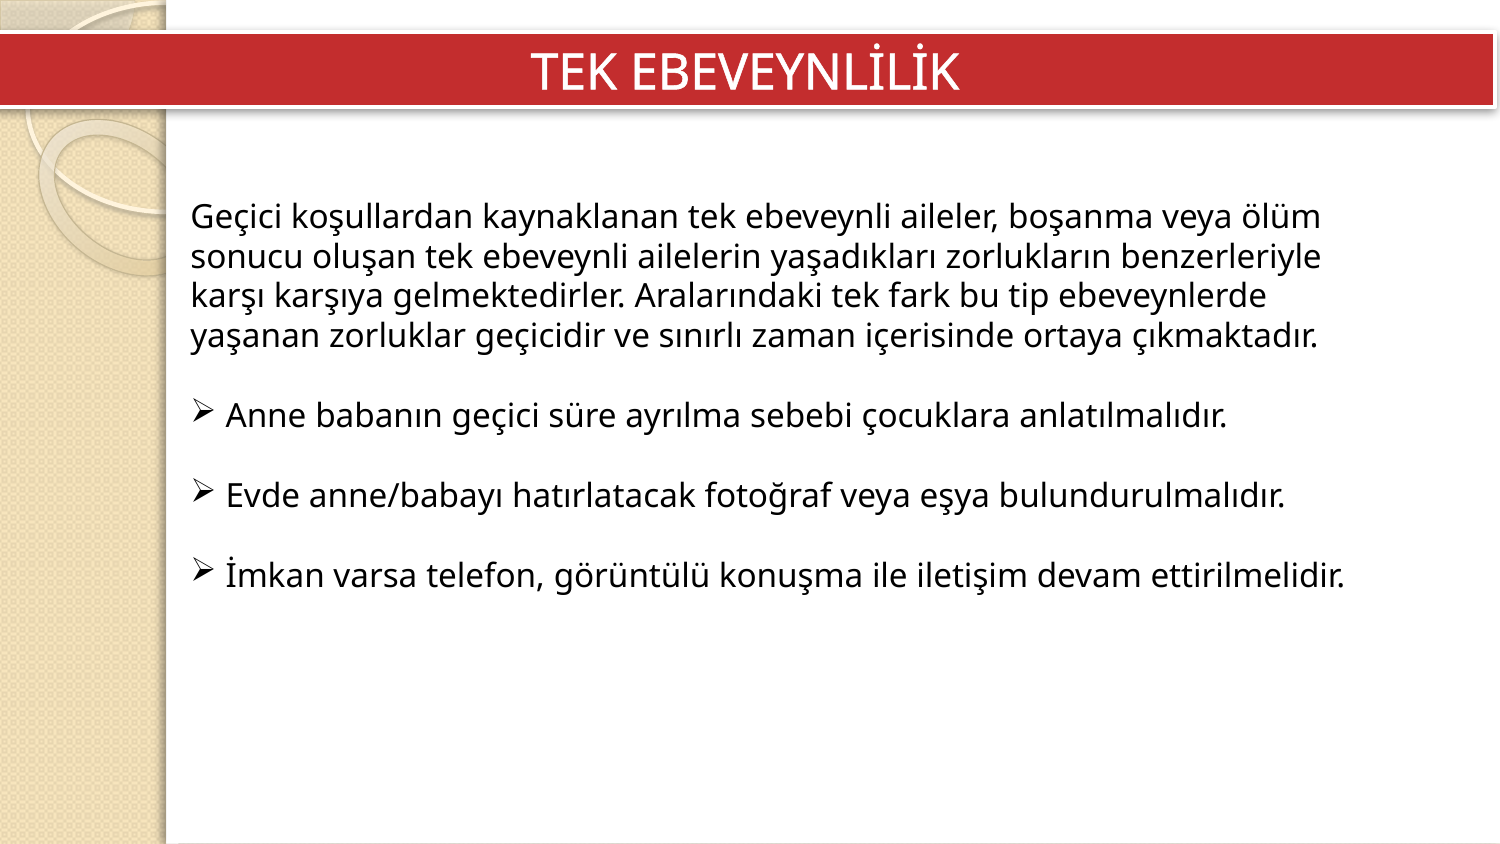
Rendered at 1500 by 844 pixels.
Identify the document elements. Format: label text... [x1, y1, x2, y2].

text_box TEK EBEVEYNLİLİK [0, 30, 1497, 109]
text_box [175, 128, 1465, 294]
text_box Geçici koşullardan kaynaklanan tek ebeveynli aileler, boşanma veya ölüm sonucu oluşan tek ebeveynli ailelerin yaşadıkları zorlukların benzerleriyle karşı karşıya gelmektedirler. Aralarındaki tek fark bu tip ebeveynlerde yaşanan zorluklar geçicidir ve sınırlı zaman içerisinde ortaya çıkmaktadır. Anne babanın geçici süre ayrılma sebebi çocuklara anlatılmalıdır. Evde anne/babayı hatırlatacak fotoğraf veya eşya bulundurulmalıdır. İmkan varsa telefon, görüntülü konuşma ile iletişim devam ettirilmelidir. [175, 187, 1418, 602]
